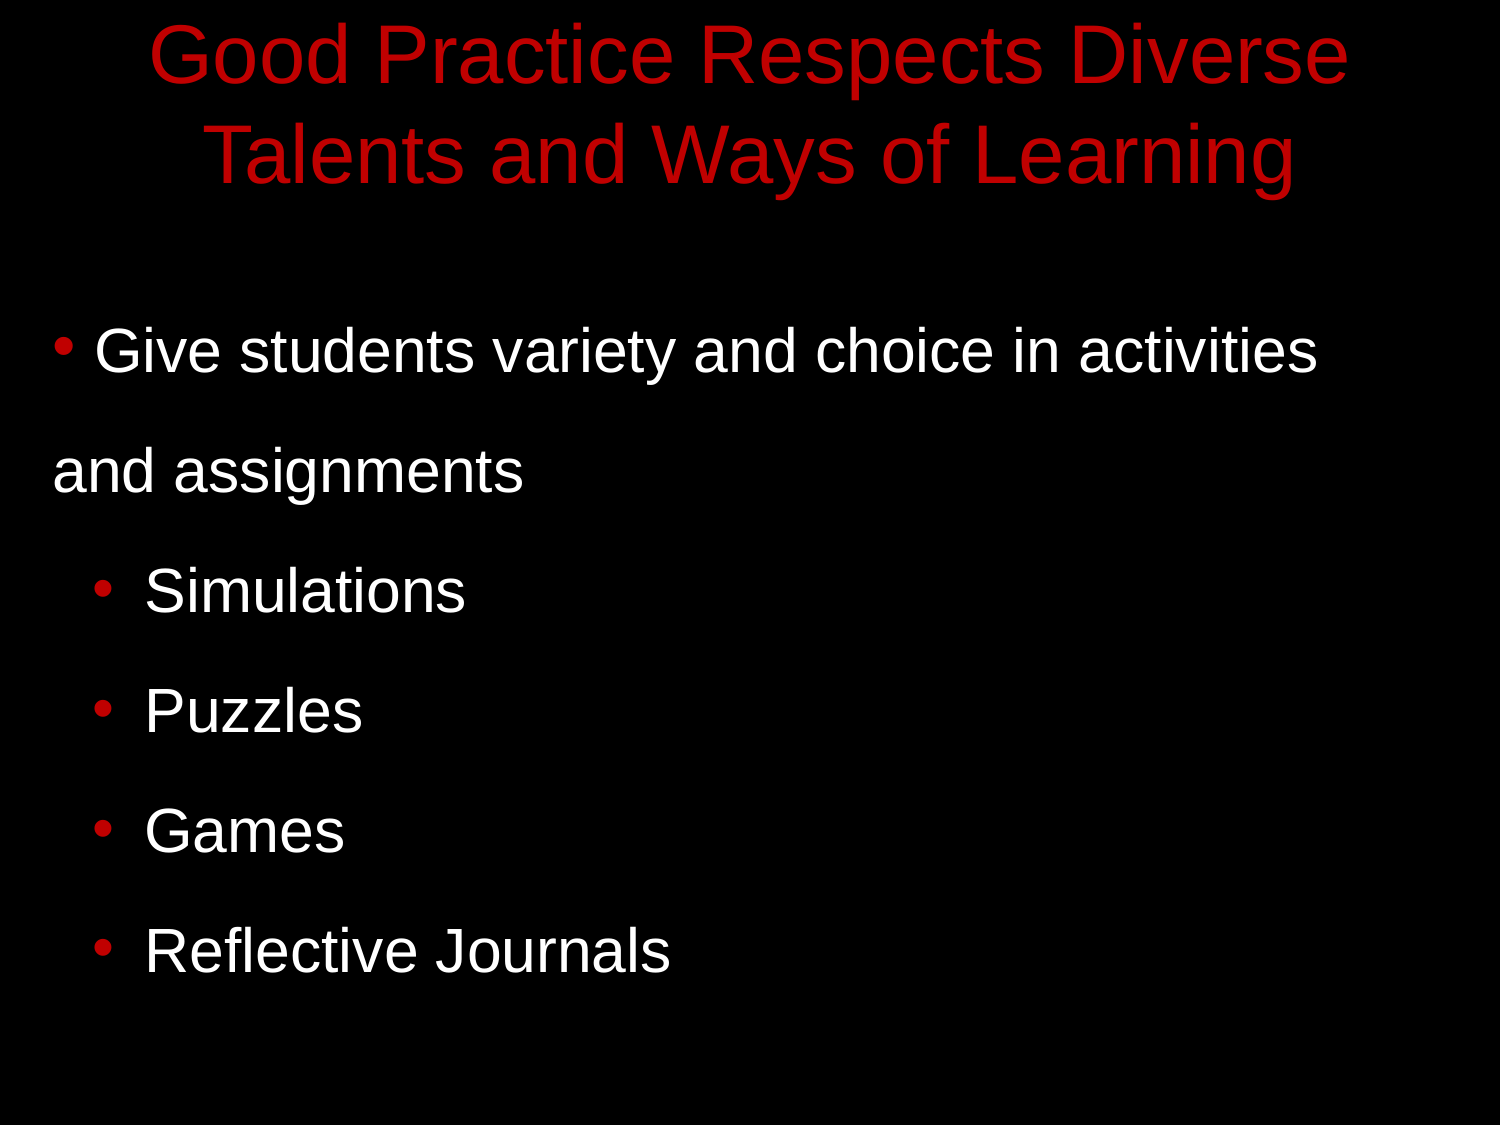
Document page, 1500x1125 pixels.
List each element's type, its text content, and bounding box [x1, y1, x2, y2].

title Good Practice Respects Diverse Talents and Ways of Learning [50, 24, 1450, 175]
text_box Give students variety and choice in activities and assignments Simulations Puzzles Games Reflective Journals [37, 249, 1450, 1088]
